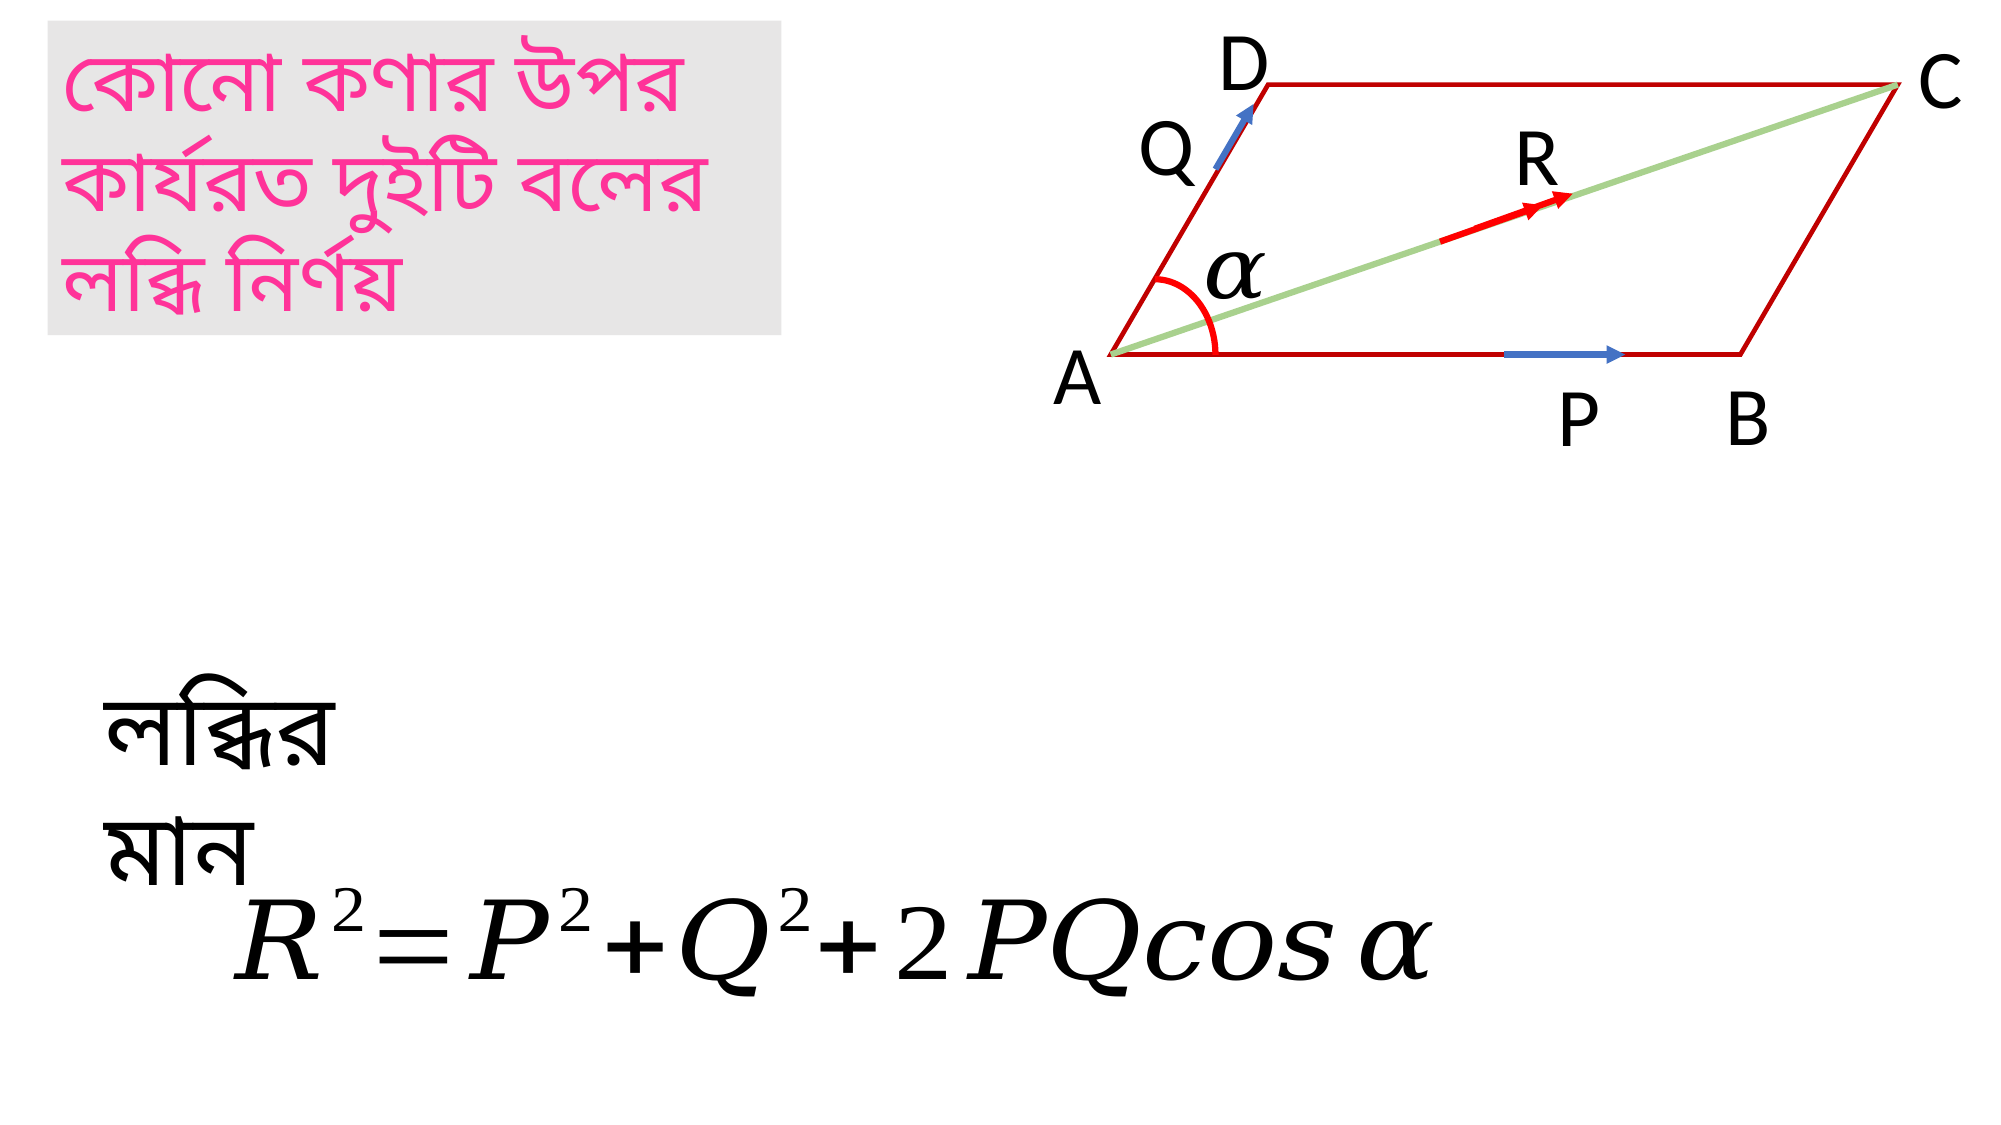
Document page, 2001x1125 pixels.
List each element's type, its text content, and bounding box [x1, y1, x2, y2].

text_box কোনো কণার উপর কার্যরত দুইটি বলের লব্ধি নির্ণয় [47, 20, 782, 336]
text_box লব্ধির মান [90, 657, 478, 913]
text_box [1038, 0, 1953, 441]
